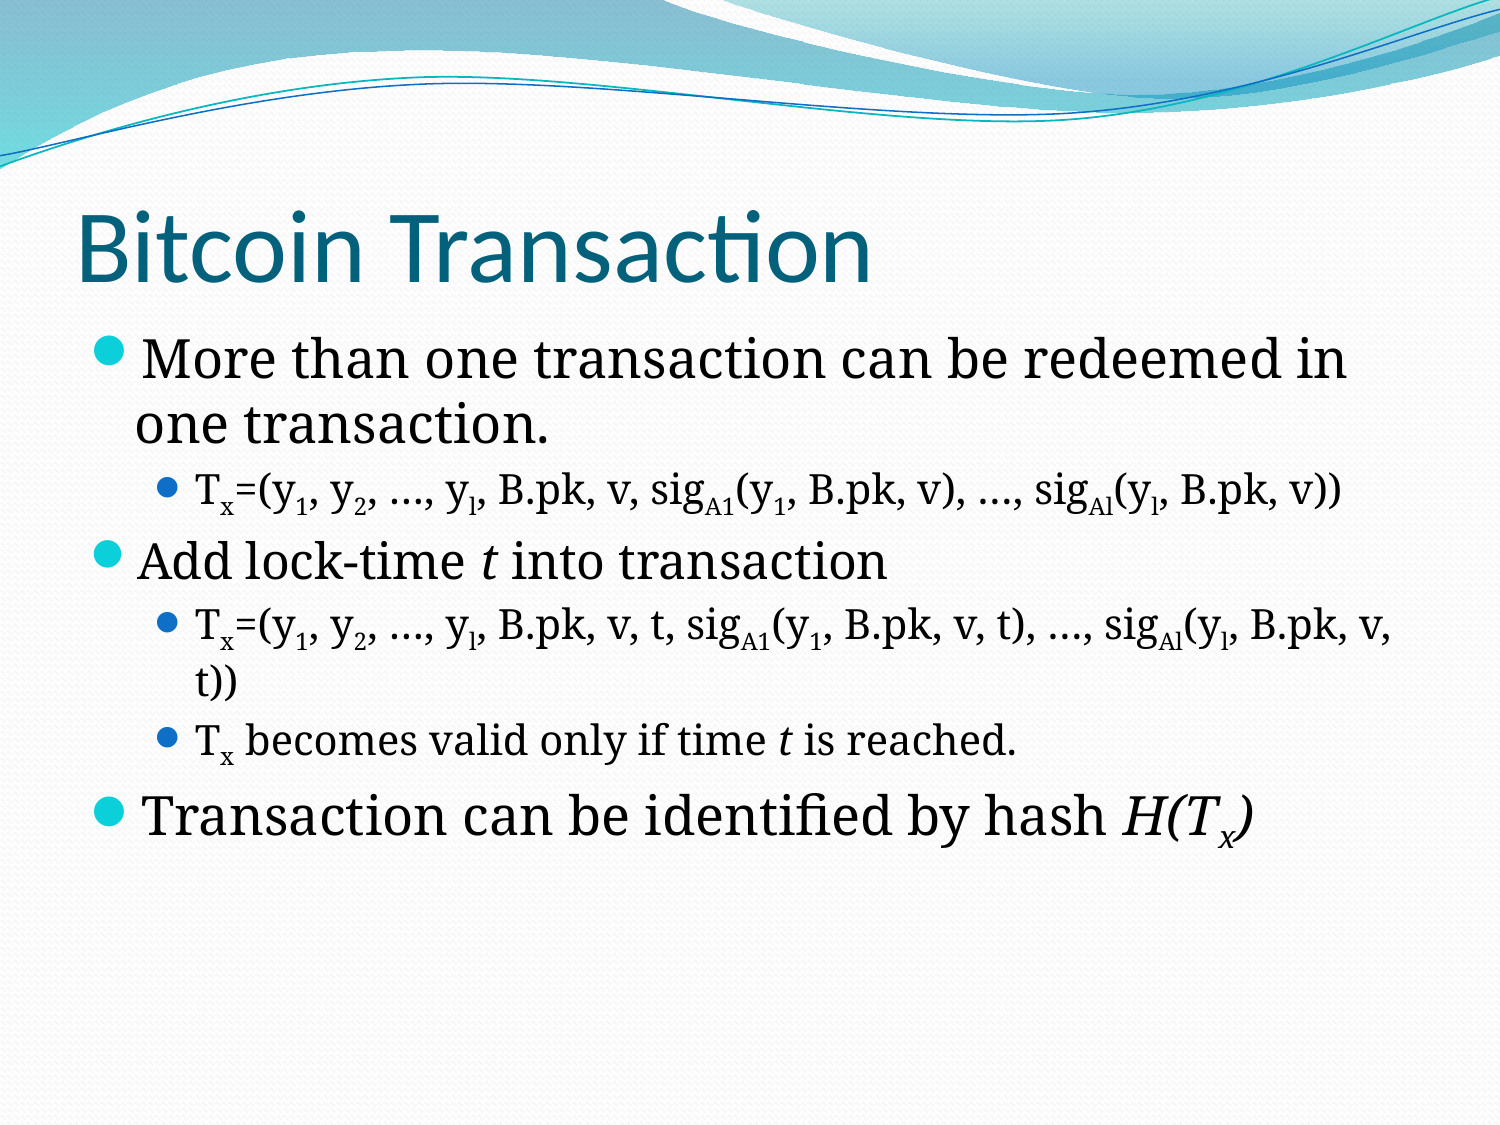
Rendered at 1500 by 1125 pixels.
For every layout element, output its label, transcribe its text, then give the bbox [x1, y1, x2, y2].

title Bitcoin Transaction [75, 115, 1425, 303]
list More than one transaction can be redeemed in one transaction. Tx=(y1, y2, …, yl, B.pk, v, sigA1(y1, B.pk, v), …, sigAl(yl, B.pk, v)) Add lock-time t into transaction Tx=(y1, y2, …, yl, B.pk, v, t, sigA1(y1, B.pk, v, t), …, sigAl(yl, B.pk, v, t)) Tx becomes valid only if time t is reached. Transaction can be identified by hash H(Tx) [75, 317, 1425, 1038]
